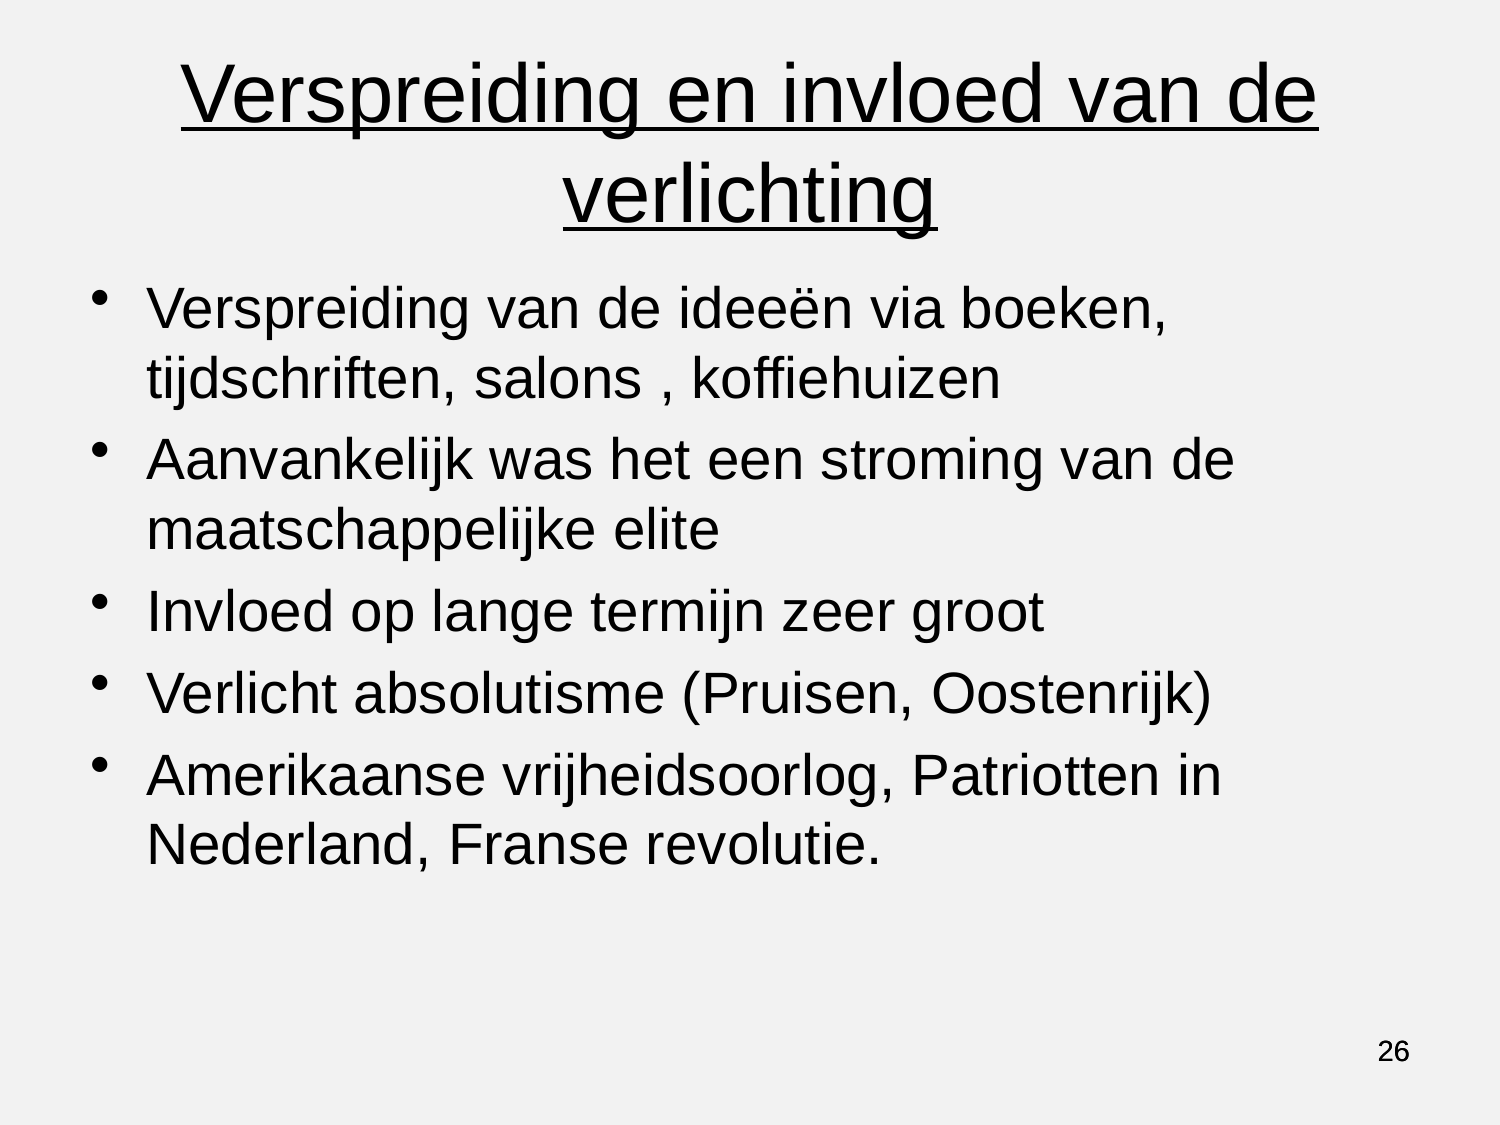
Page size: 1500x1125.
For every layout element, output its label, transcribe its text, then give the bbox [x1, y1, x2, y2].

text_box 26 [1074, 1024, 1425, 1103]
list Verspreiding van de ideeën via boeken, tijdschriften, salons , koffiehuizen Aanvankelijk was het een stroming van de maatschappelijke elite Invloed op lange termijn zeer groot Verlicht absolutisme (Pruisen, Oostenrijk) Amerikaanse vrijheidsoorlog, Patriotten in Nederland, Franse revolutie. [74, 262, 1330, 1006]
title Verspreiding en invloed van de verlichting [74, 44, 1426, 233]
